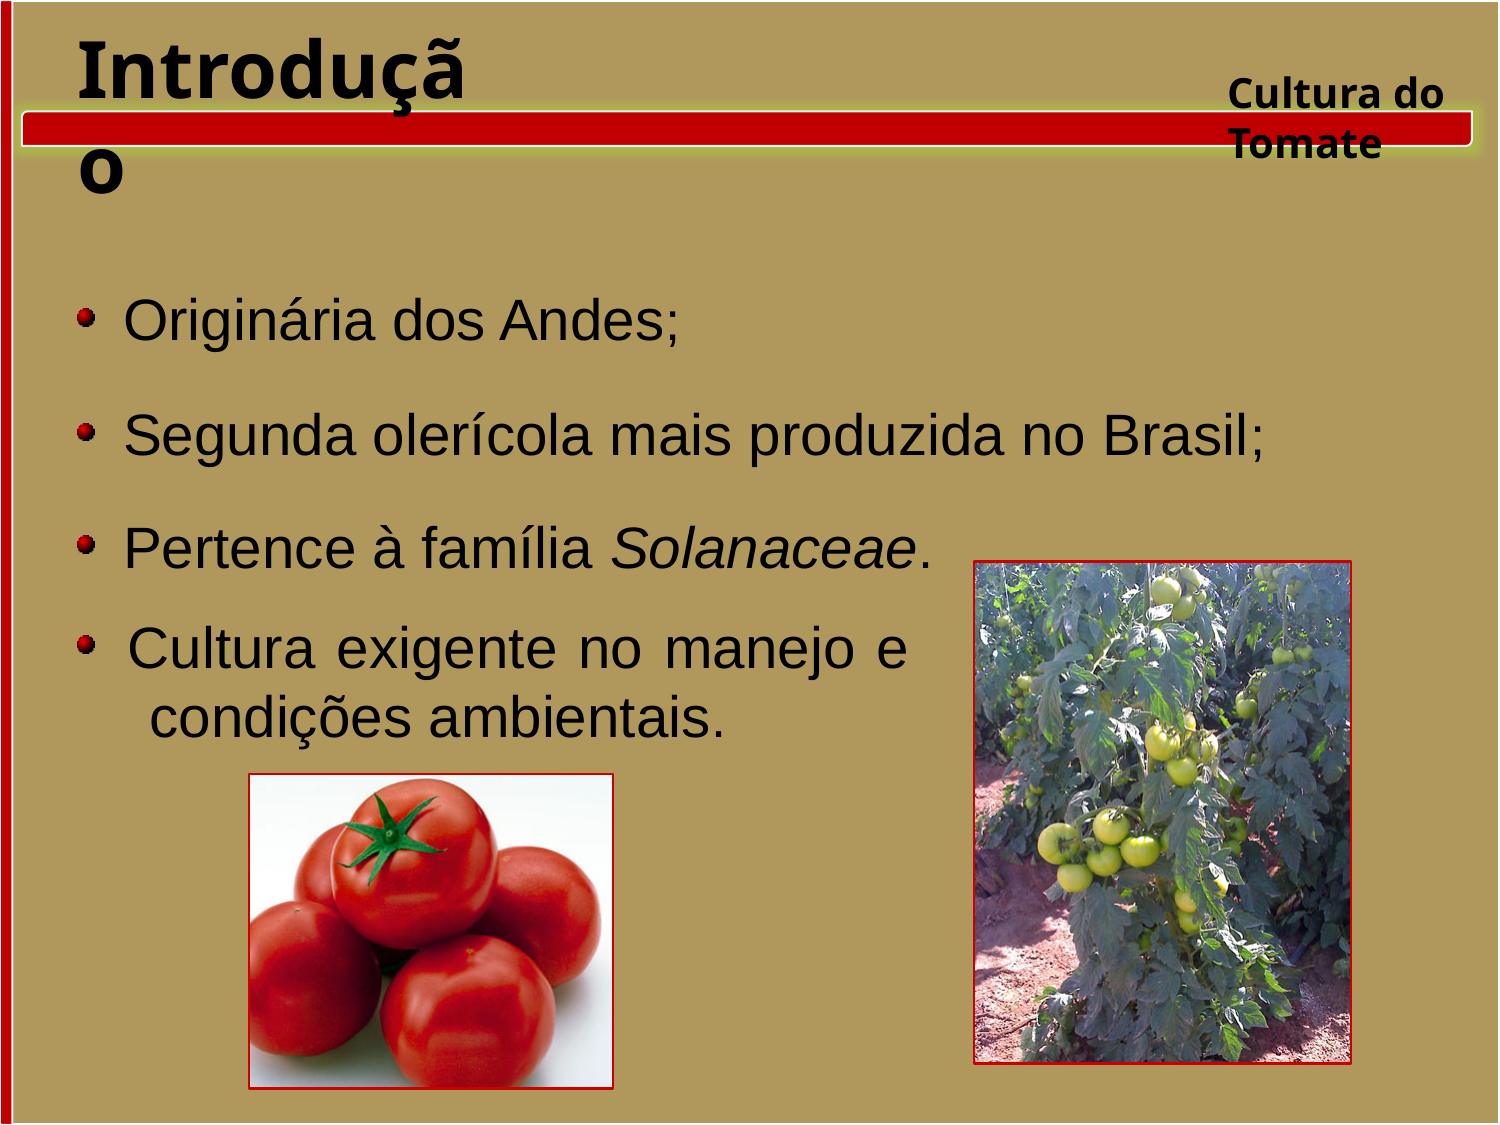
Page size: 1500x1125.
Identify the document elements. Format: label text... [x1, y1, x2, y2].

text_box [19, 109, 62, 149]
text_box [15, 0, 1500, 1125]
picture [974, 562, 1351, 1063]
picture [249, 774, 613, 1088]
picture [77, 535, 95, 554]
picture [77, 308, 95, 327]
picture [77, 423, 95, 441]
text_box [525, 109, 1212, 149]
text_box Pertence à família Solanaceae. [62, 502, 1463, 588]
text_box Introdução [62, 12, 525, 218]
text_box Originária dos Andes; [62, 275, 1013, 360]
text_box Cultura do Tomate [1212, 59, 1488, 175]
text_box Cultura exigente no manejo e condições ambientais. [62, 602, 925, 757]
text_box [0, 0, 15, 1125]
picture [77, 635, 95, 654]
text_box Segunda olerícola mais produzida no Brasil; [62, 389, 1463, 475]
